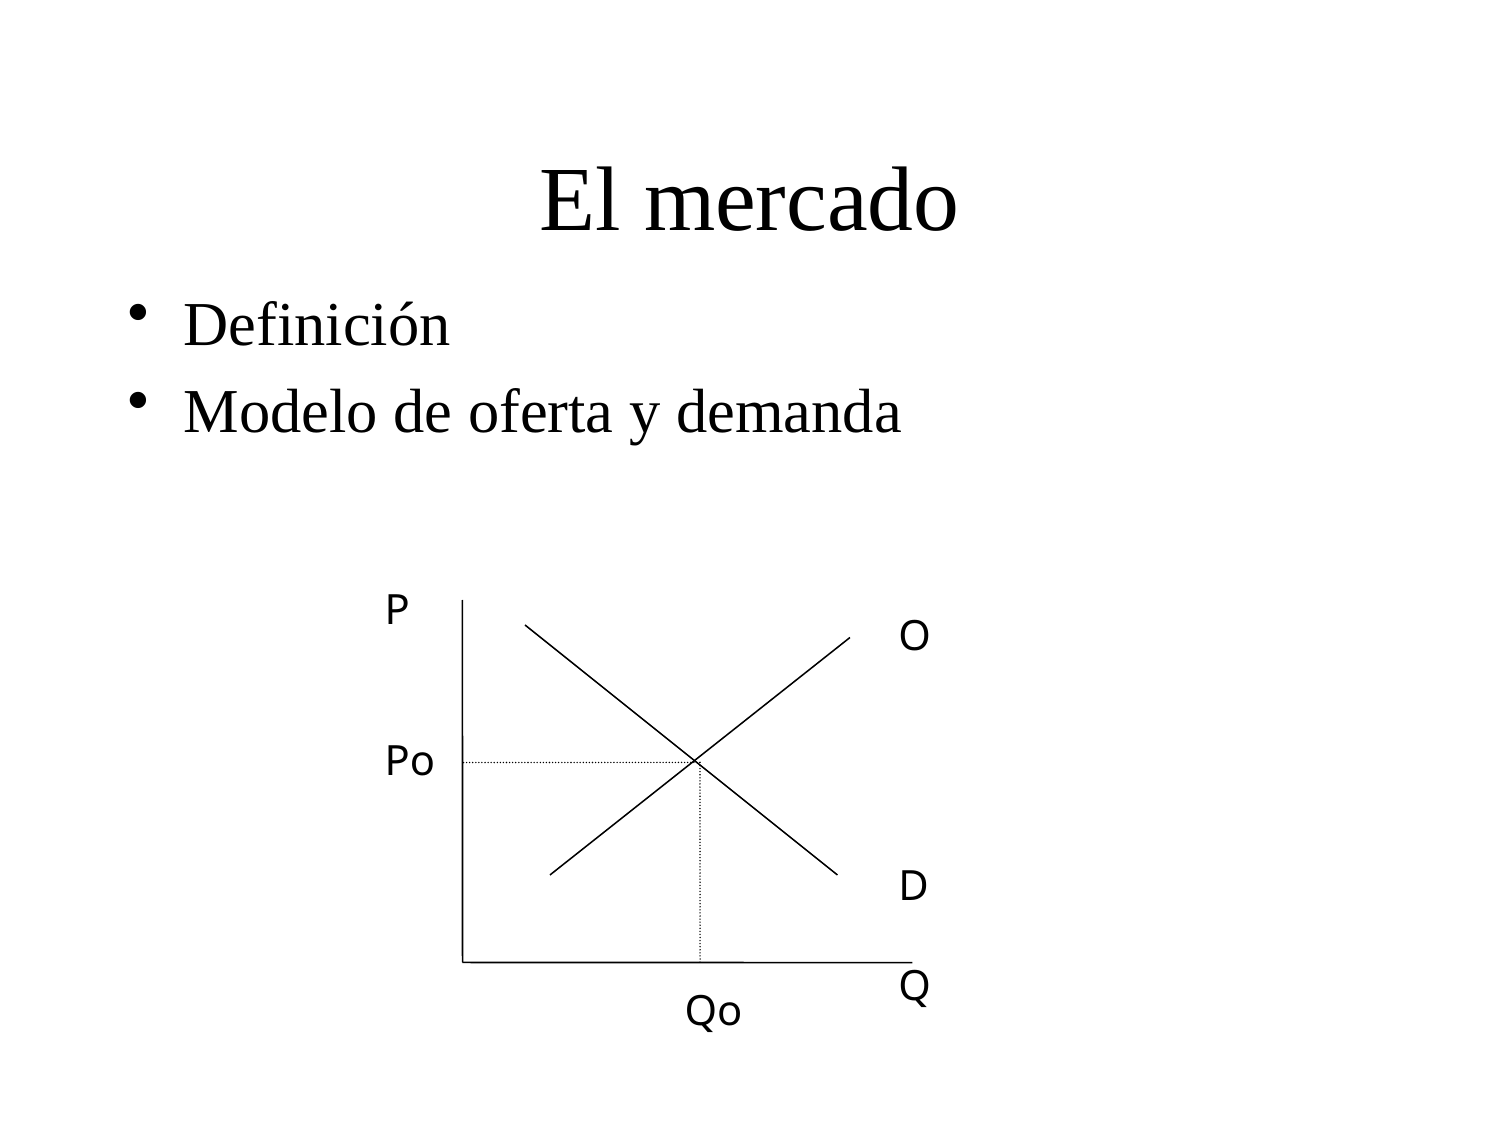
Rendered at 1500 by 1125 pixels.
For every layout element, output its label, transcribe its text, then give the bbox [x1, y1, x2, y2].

list Definición Modelo de oferta y demanda [112, 275, 1388, 950]
text_box P Po Qo [369, 576, 758, 1041]
title El mercado [112, 99, 1388, 275]
text_box O D Q [883, 601, 946, 1016]
